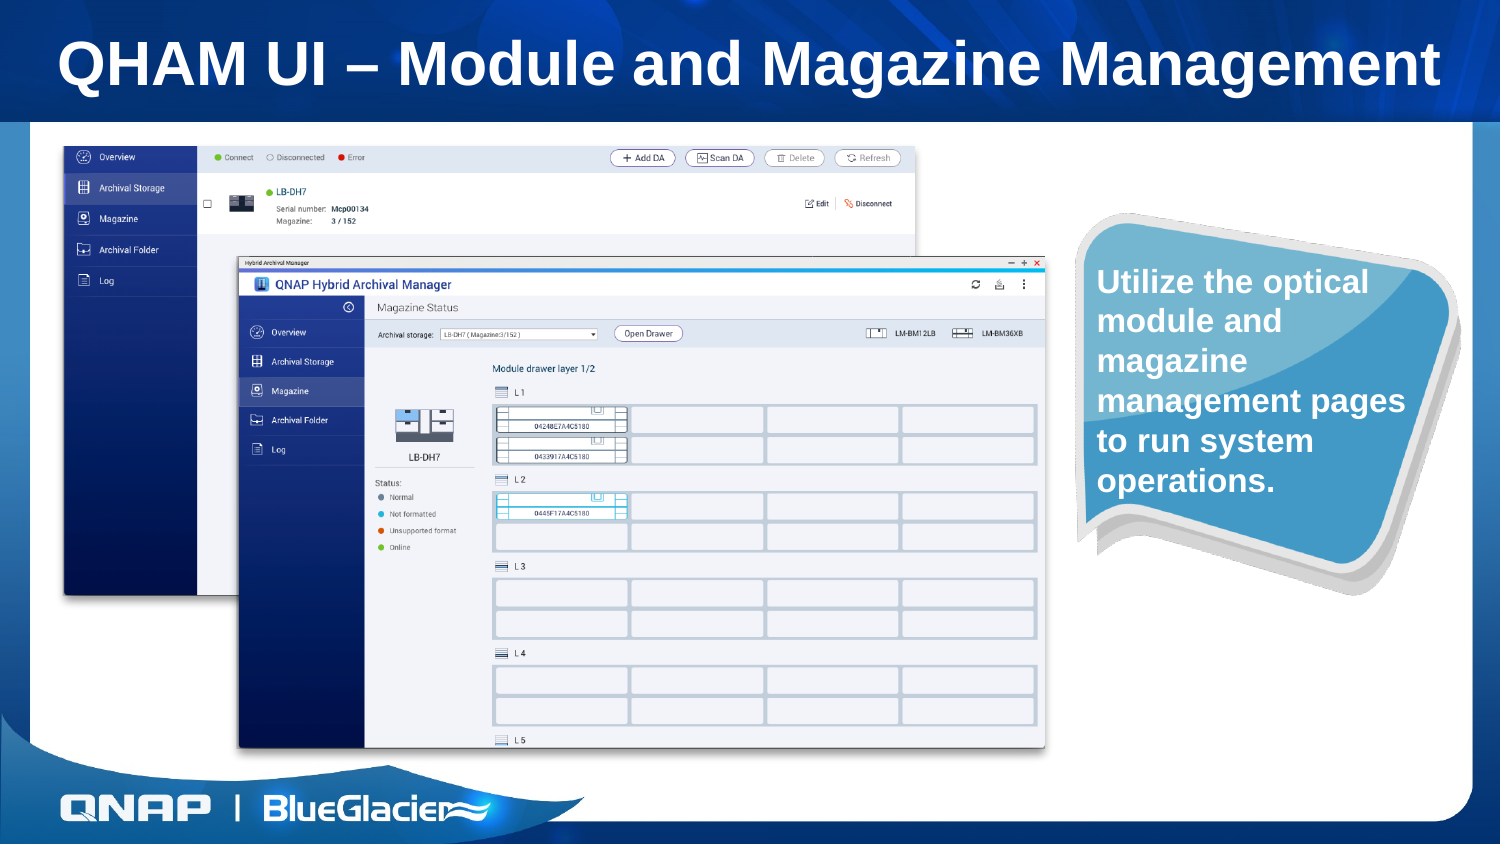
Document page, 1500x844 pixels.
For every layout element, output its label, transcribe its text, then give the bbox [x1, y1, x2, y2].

picture [0, 0, 1500, 844]
title QHAM UI – Module and Magazine Management [37, 0, 1463, 122]
